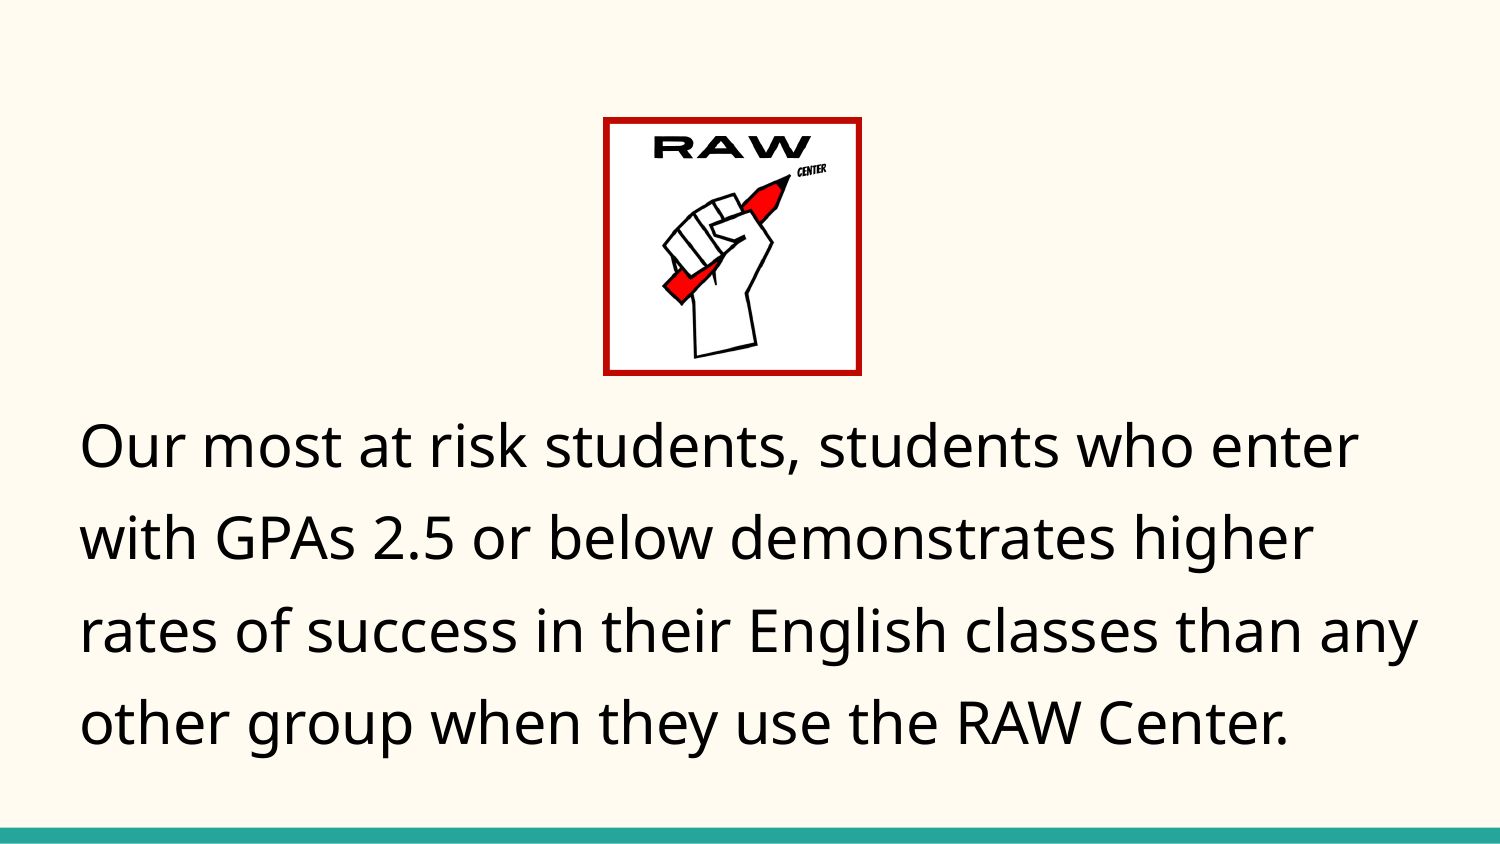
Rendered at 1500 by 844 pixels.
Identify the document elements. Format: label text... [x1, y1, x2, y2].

picture [603, 117, 862, 376]
list Our most at risk students, students who enter with GPAs 2.5 or below demonstrates higher rates of success in their English classes than any other group when they use the RAW Center. [64, 273, 1462, 831]
